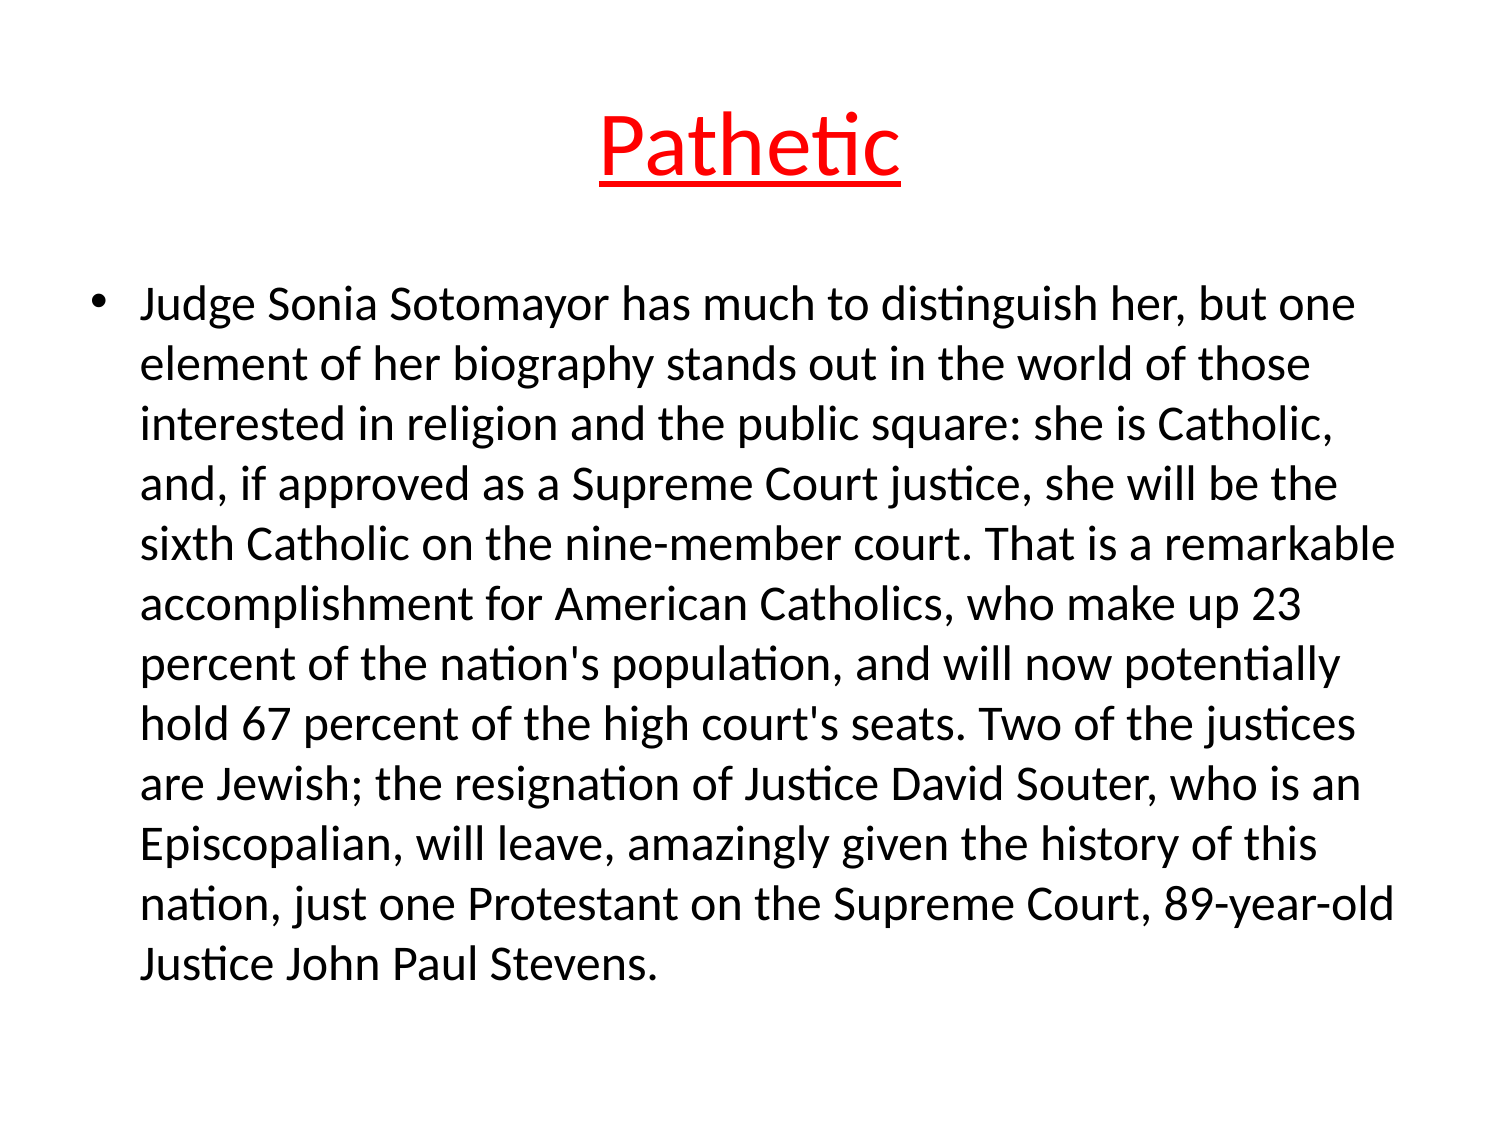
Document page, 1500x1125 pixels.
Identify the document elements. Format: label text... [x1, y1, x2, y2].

list Judge Sonia Sotomayor has much to distinguish her, but one element of her biography stands out in the world of those interested in religion and the public square: she is Catholic, and, if approved as a Supreme Court justice, she will be the sixth Catholic on the nine-member court. That is a remarkable accomplishment for American Catholics, who make up 23 percent of the nation's population, and will now potentially hold 67 percent of the high court's seats. Two of the justices are Jewish; the resignation of Justice David Souter, who is an Episcopalian, will leave, amazingly given the history of this nation, just one Protestant on the Supreme Court, 89-year-old Justice John Paul Stevens. [75, 262, 1425, 1005]
title Pathetic [75, 45, 1425, 233]
